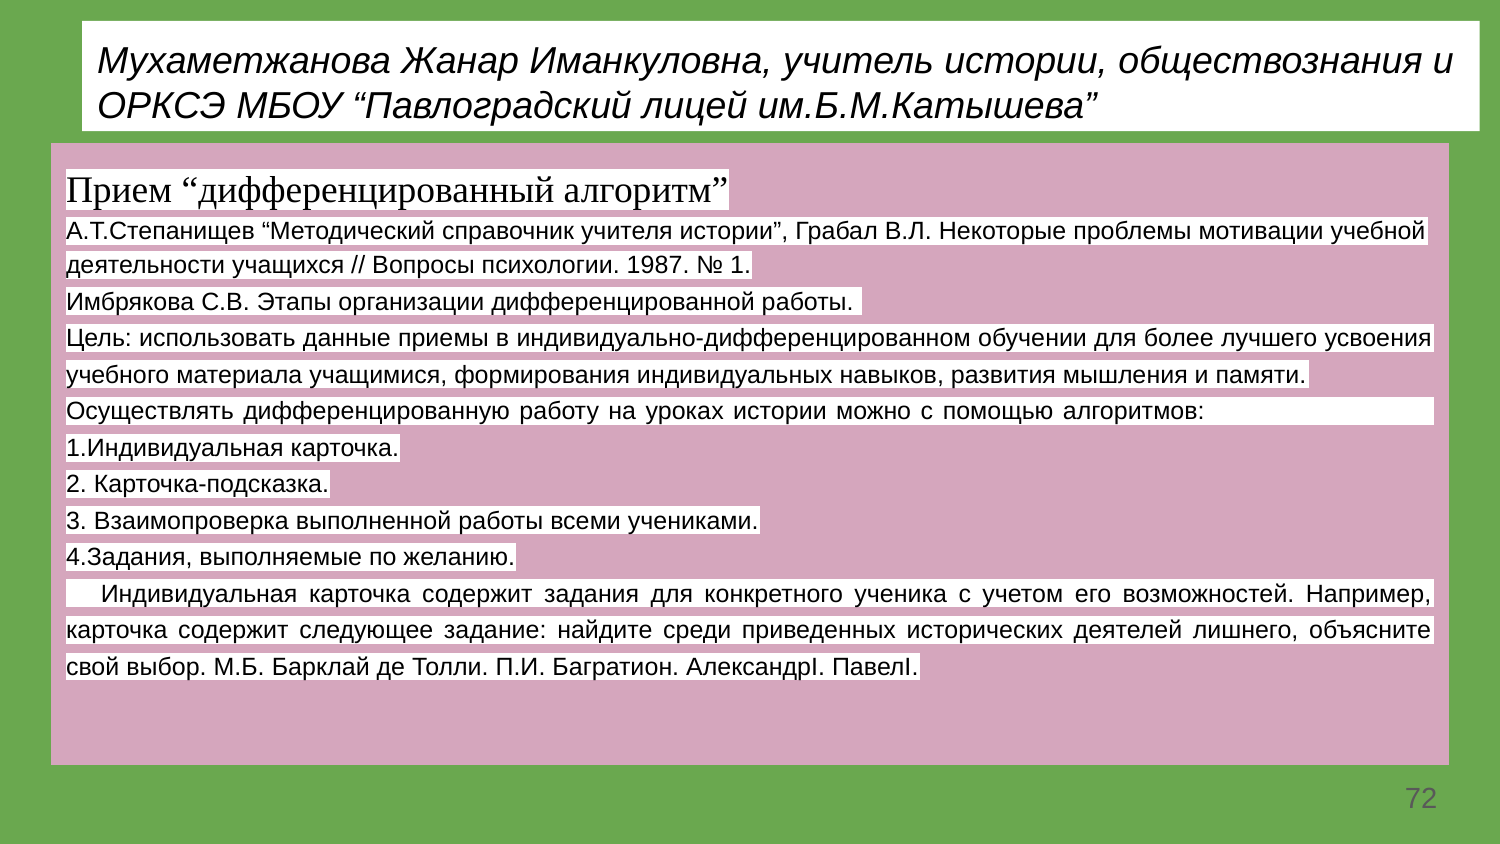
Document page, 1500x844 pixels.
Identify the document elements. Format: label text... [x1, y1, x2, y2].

slide_number ‹#› [1389, 764, 1480, 830]
title Мухаметжанова Жанар Иманкуловна, учитель истории, обществознания и ОРКСЭ МБОУ “Павлоградский лицей им.Б.М.Катышева” [82, 20, 1480, 132]
list Прием “дифференцированный алгоритм” А.Т.Степанищев “Методический справочник учителя истории”, Грабал В.Л. Некоторые проблемы мотивации учебной деятельности учащихся // Вопросы психологии. 1987. № 1. Имбрякова С.В. Этапы организации дифференцированной работы. Цель: использовать данные приемы в индивидуально-дифференцированном обучении для более лучшего усвоения учебного материала учащимися, формирования индивидуальных навыков, развития мышления и памяти. Осуществлять дифференцированную работу на уроках истории можно с помощью алгоритмов: 1.Индивидуальная карточка. 2. Карточка-подсказка. 3. Взаимопроверка выполненной работы всеми учениками. 4.Задания, выполняемые по желанию. Индивидуальная карточка содержит задания для конкретного ученика с учетом его возможностей. Например, карточка содержит следующее задание: найдите среди приведенных исторических деятелей лишнего, объясните свой выбор. М.Б. Барклай де Толли. П.И. Багратион. АлександрI. ПавелI. [51, 143, 1449, 765]
